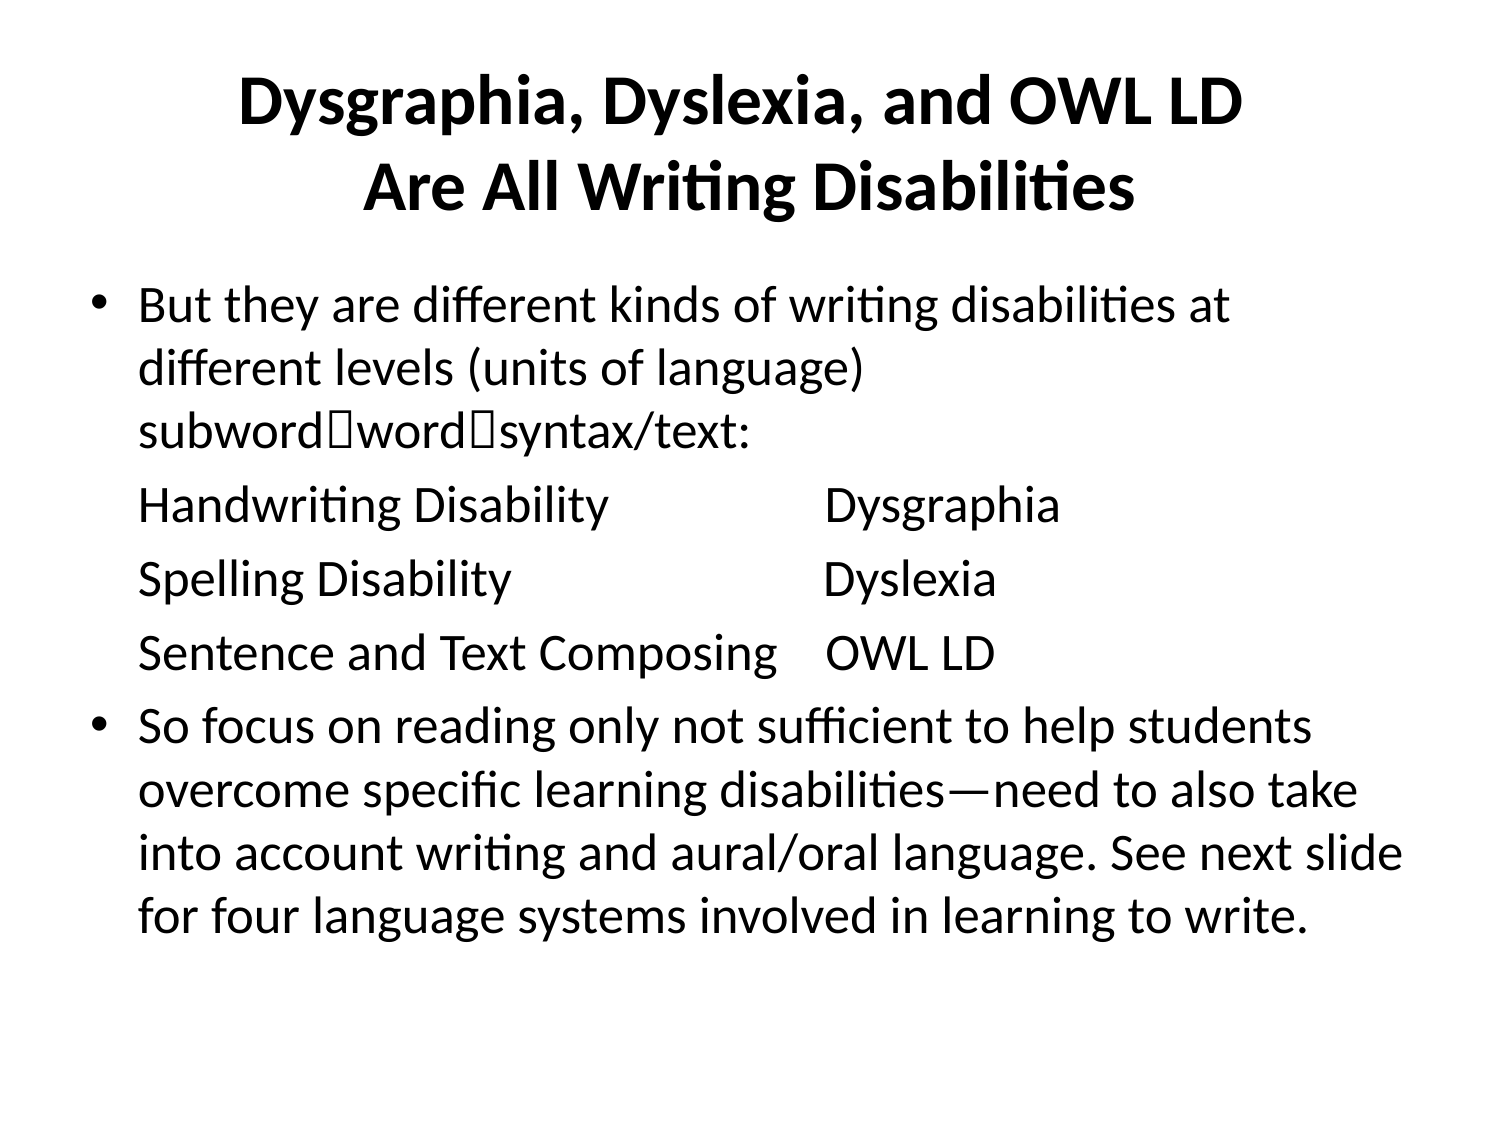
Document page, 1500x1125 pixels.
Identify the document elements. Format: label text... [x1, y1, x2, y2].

title Dysgraphia, Dyslexia, and OWL LD Are All Writing Disabilities [75, 45, 1425, 233]
list But they are different kinds of writing disabilities at different levels (units of language) subwordwordsyntax/text: Handwriting Disability Dysgraphia Spelling Disability Dyslexia Sentence and Text Composing OWL LD So focus on reading only not sufficient to help students overcome specific learning disabilities—need to also take into account writing and aural/oral language. See next slide for four language systems involved in learning to write. [75, 262, 1425, 1005]
